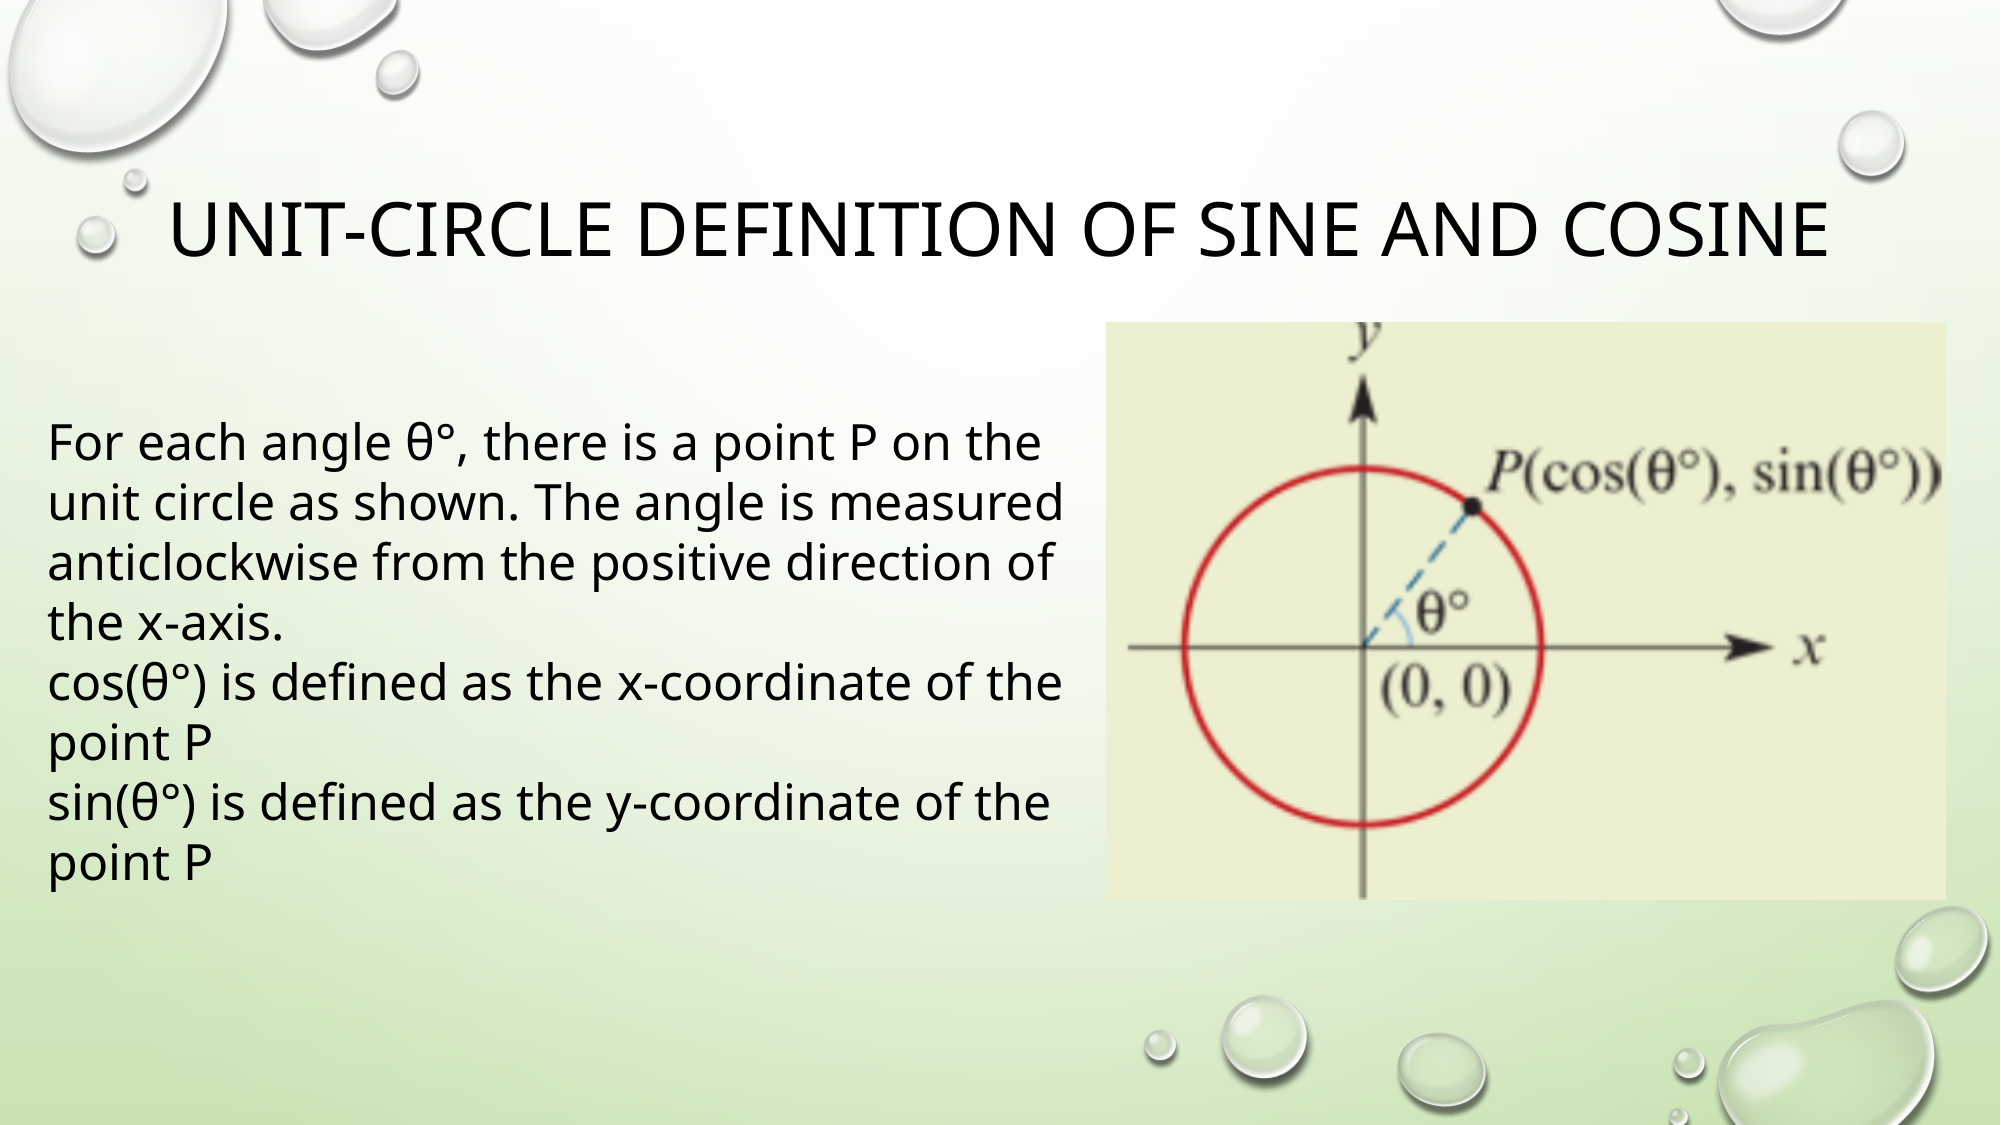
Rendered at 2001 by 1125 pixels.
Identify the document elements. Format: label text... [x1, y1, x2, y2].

text_box For each angle θ°, there is a point P on the unit circle as shown. The angle is measured anticlockwise from the positive direction of the x-axis. cos(θ°) is defined as the x-coordinate of the point P sin(θ°) is defined as the y-coordinate of the point P [32, 403, 1100, 899]
picture [0, 0, 2000, 1125]
title Unit-circle definition of sine and cosine [149, 101, 1851, 364]
